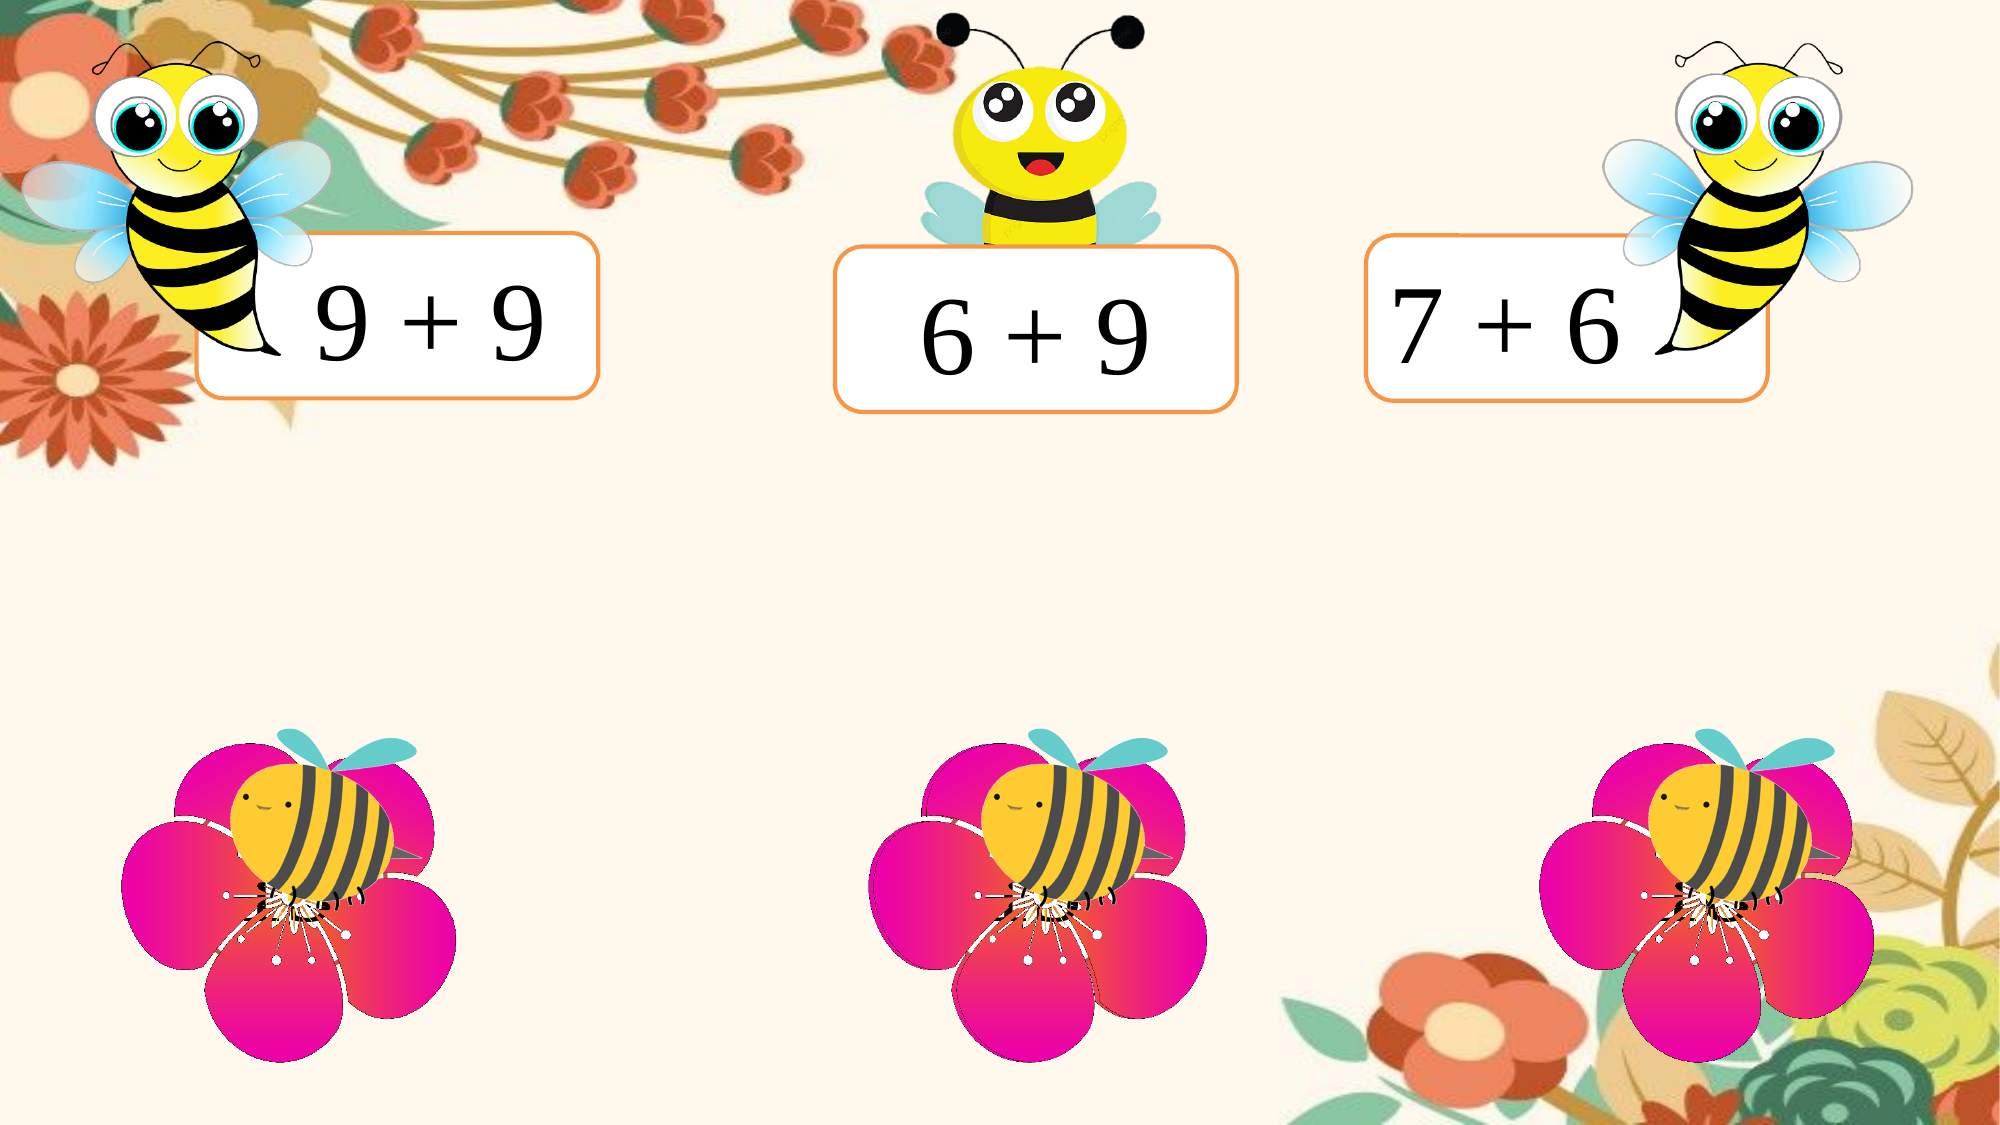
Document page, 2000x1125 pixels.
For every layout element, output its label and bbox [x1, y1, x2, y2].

text_box [834, 0, 1237, 413]
picture [0, 0, 2000, 1125]
text_box [1365, 40, 1934, 401]
text_box [0, 40, 599, 399]
